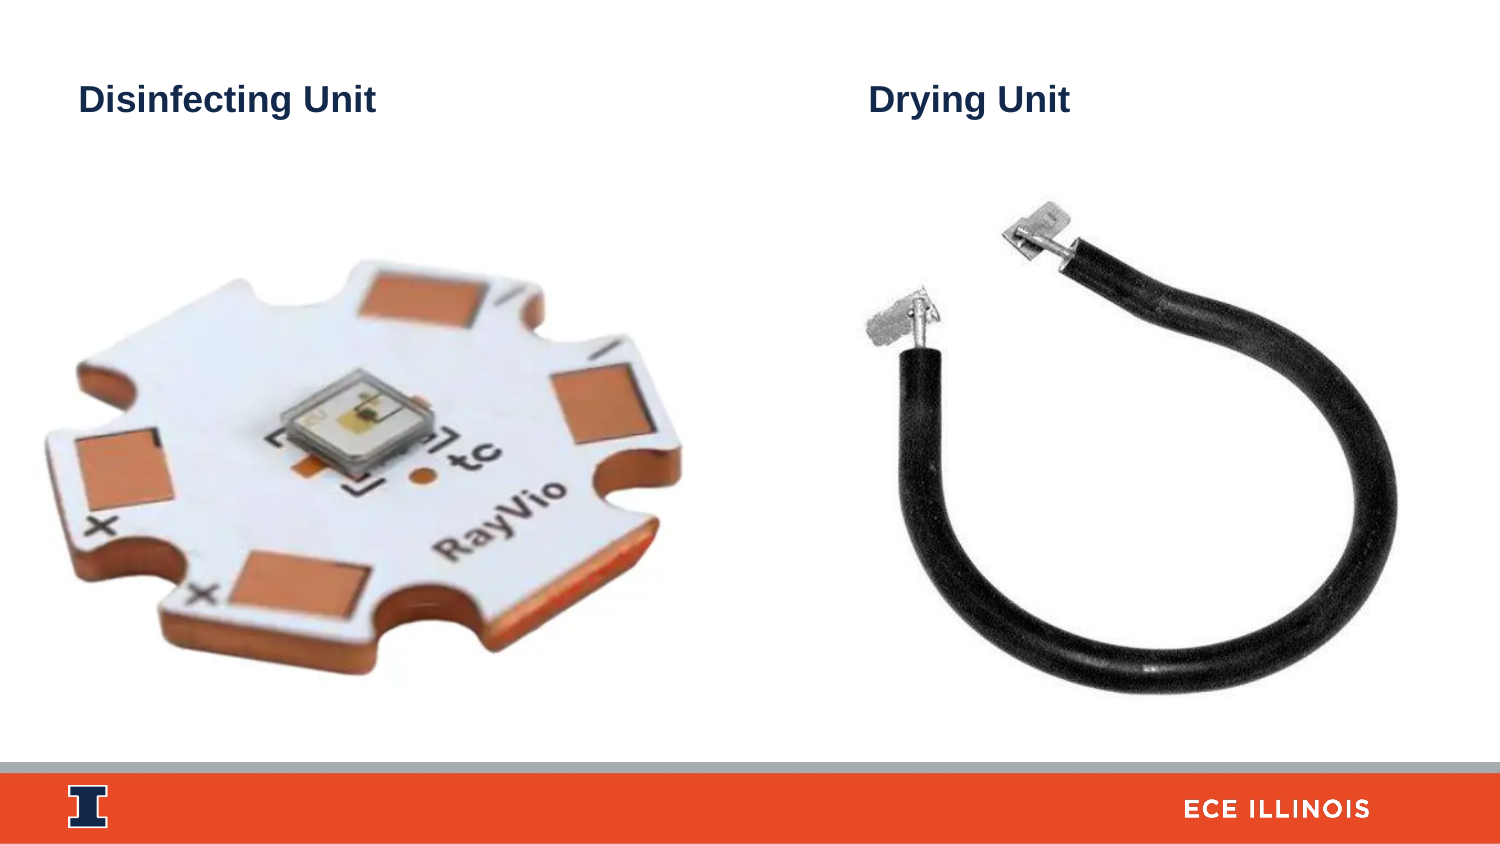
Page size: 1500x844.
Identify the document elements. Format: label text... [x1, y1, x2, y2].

picture [28, 164, 703, 728]
picture [1185, 799, 1369, 818]
list Drying Unit [856, 68, 1455, 152]
list Disinfecting Unit [66, 68, 665, 152]
picture [0, 762, 1500, 832]
picture [855, 164, 1434, 742]
